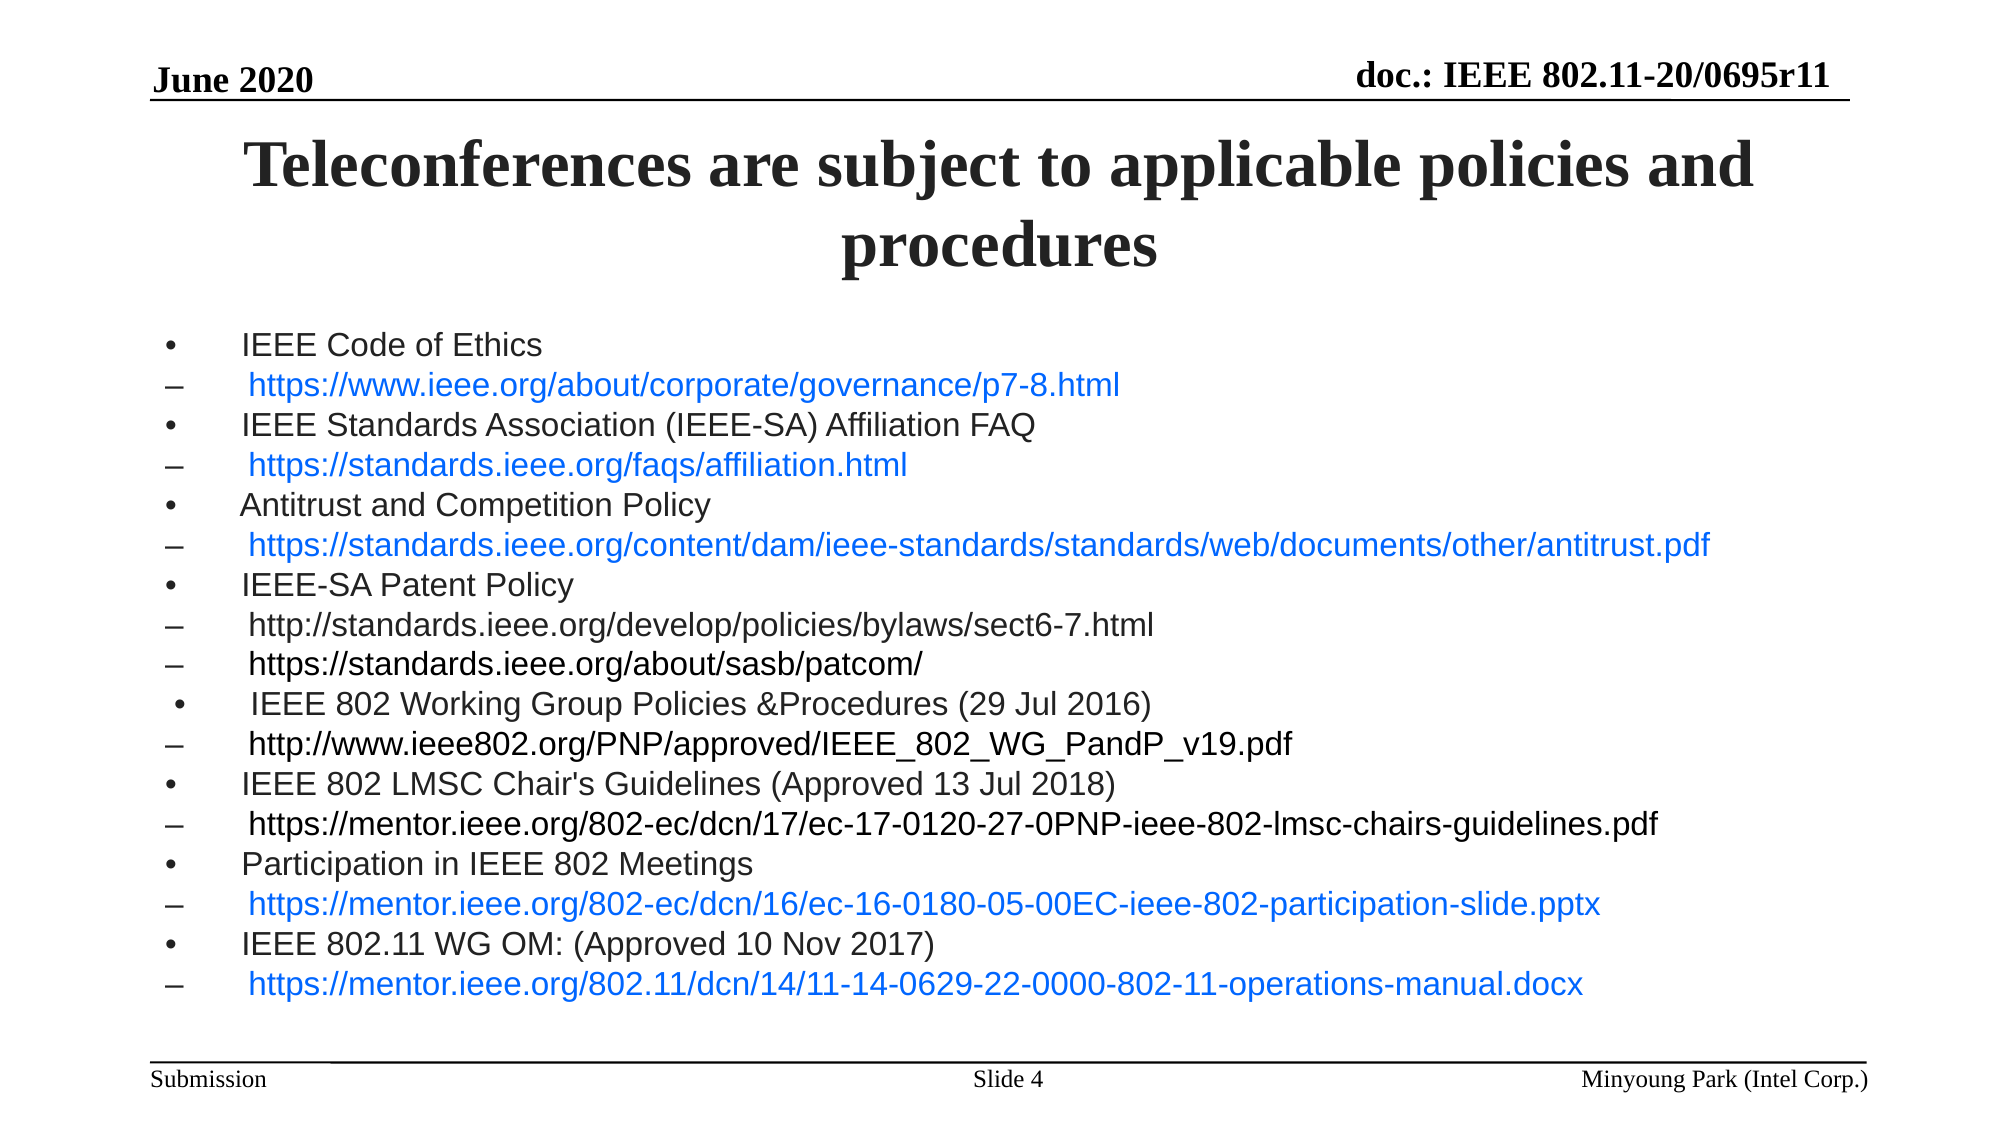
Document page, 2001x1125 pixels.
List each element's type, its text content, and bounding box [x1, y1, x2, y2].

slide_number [152, 54, 347, 101]
list • IEEE Code of Ethics – https://www.ieee.org/about/corporate/governance/p7-8.html • IEEE Standards Association (IEEE-SA) Affiliation FAQ – https://standards.ieee.org/faqs/affiliation.html • Antitrust and Competition Policy – https://standards.ieee.org/content/dam/ieee-standards/standards/web/documents/other/antitrust.pdf • IEEE-SA Patent Policy – http://standards.ieee.org/develop/policies/bylaws/sect6-7.html – https://standards.ieee.org/about/sasb/patcom/ • IEEE 802 Working Group Policies &Procedures (29 Jul 2016) – http://www.ieee802.org/PNP/approved/IEEE_802_WG_PandP_v19.pdf • IEEE 802 LMSC Chair's Guidelines (Approved 13 Jul 2018) – https://mentor.ieee.org/802-ec/dcn/17/ec-17-0120-27-0PNP-ieee-802-lmsc-chairs-guidelines.pdf • Participation in IEEE 802 Meetings – https://mentor.ieee.org/802-ec/dcn/16/ec-16-0180-05-00EC-ieee-802-participation-slide.pptx • IEEE 802.11 WG OM: (Approved 10 Nov 2017) – https://mentor.ieee.org/802.11/dcn/14/11-14-0629-22-0000-802-11-operations-manual.docx [150, 315, 1747, 1010]
title Teleconferences are subject to applicable policies and procedures [150, 112, 1850, 288]
footer Minyoung Park (Intel Corp.) [1266, 1061, 1869, 1093]
slide_number Slide 4 [964, 1061, 1053, 1093]
